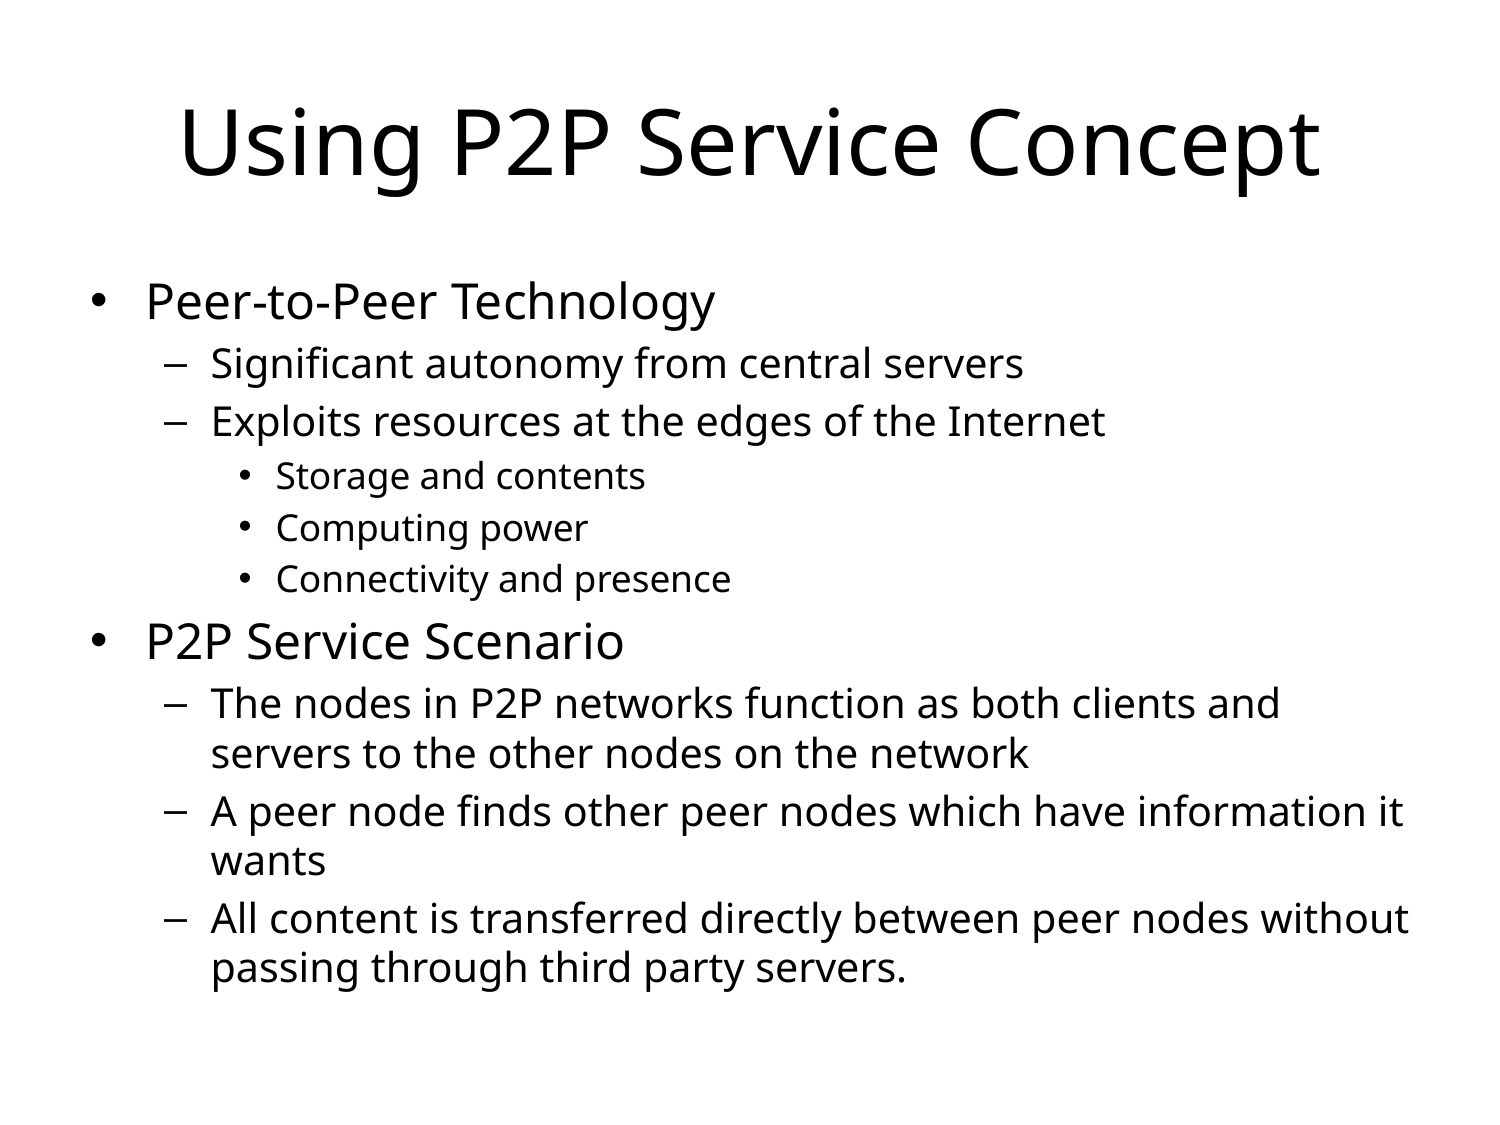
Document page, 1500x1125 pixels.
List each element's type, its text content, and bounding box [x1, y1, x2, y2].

list Peer-to-Peer Technology Significant autonomy from central servers Exploits resources at the edges of the Internet Storage and contents Computing power Connectivity and presence P2P Service Scenario The nodes in P2P networks function as both clients and servers to the other nodes on the network A peer node finds other peer nodes which have information it wants All content is transferred directly between peer nodes without passing through third party servers. [75, 262, 1425, 1005]
title Using P2P Service Concept [75, 45, 1425, 233]
